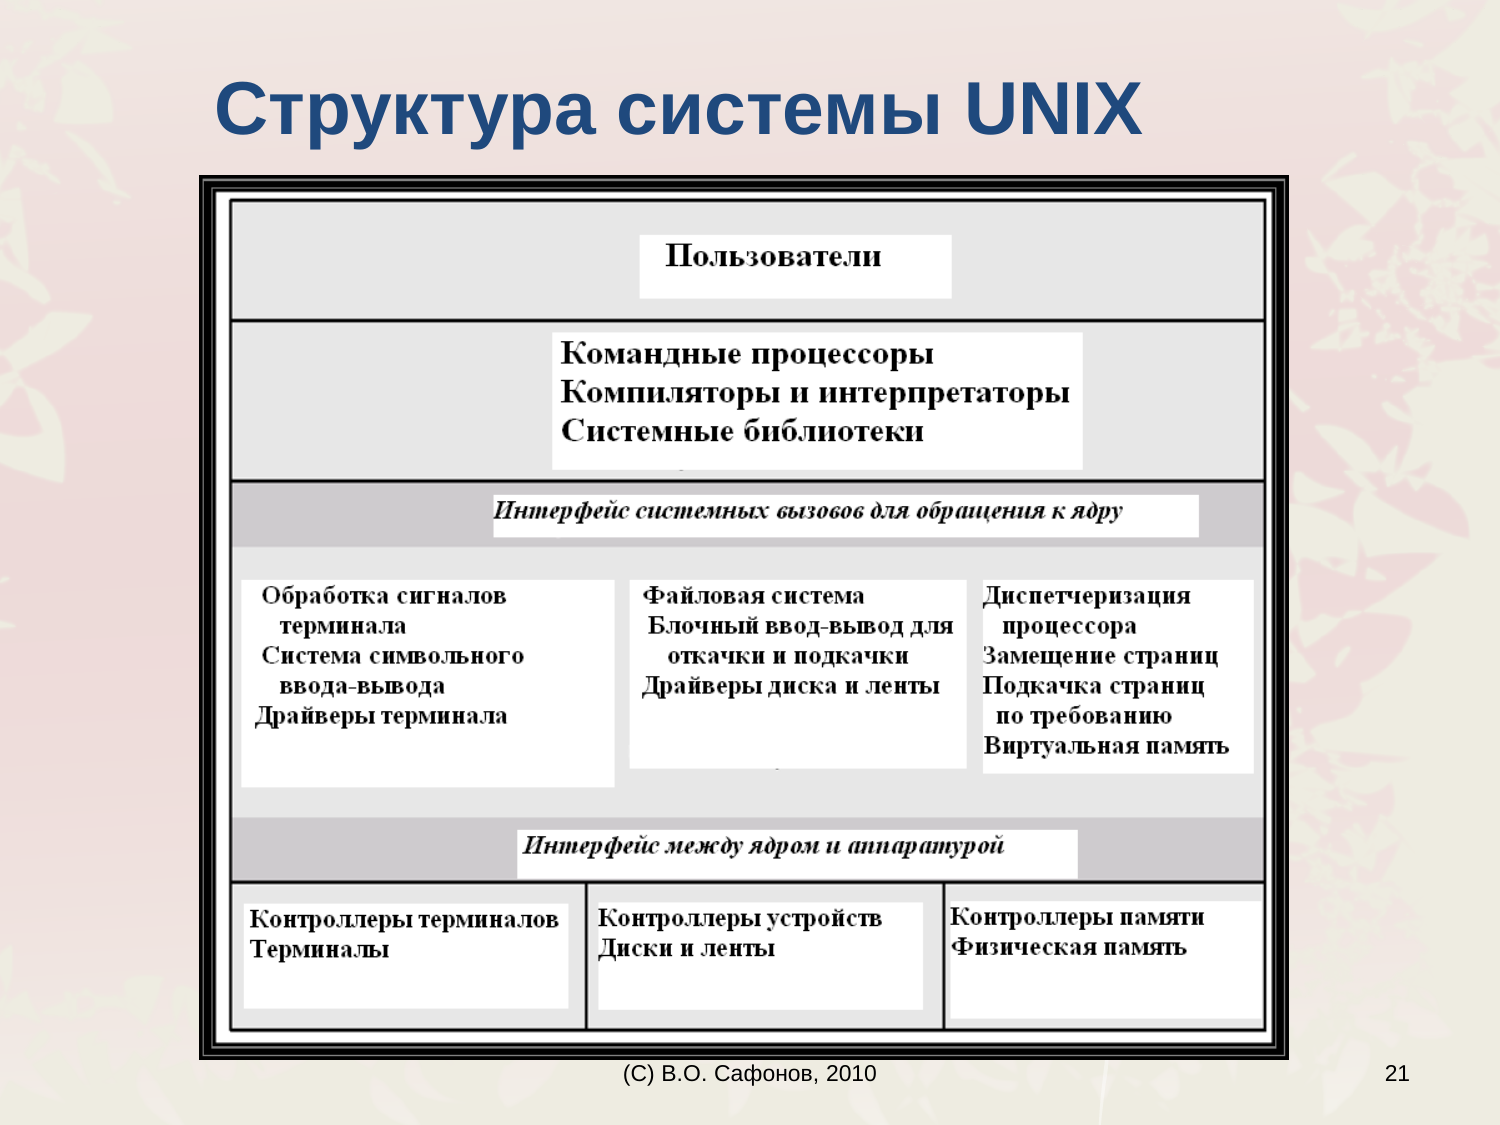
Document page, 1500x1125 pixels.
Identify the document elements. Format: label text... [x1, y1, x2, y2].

title Структура системы UNIX [74, 44, 1430, 165]
picture [0, 0, 1500, 1125]
text_box 21 [1074, 1042, 1425, 1103]
text_box (C) В.О. Сафонов, 2010 [512, 1060, 988, 1103]
